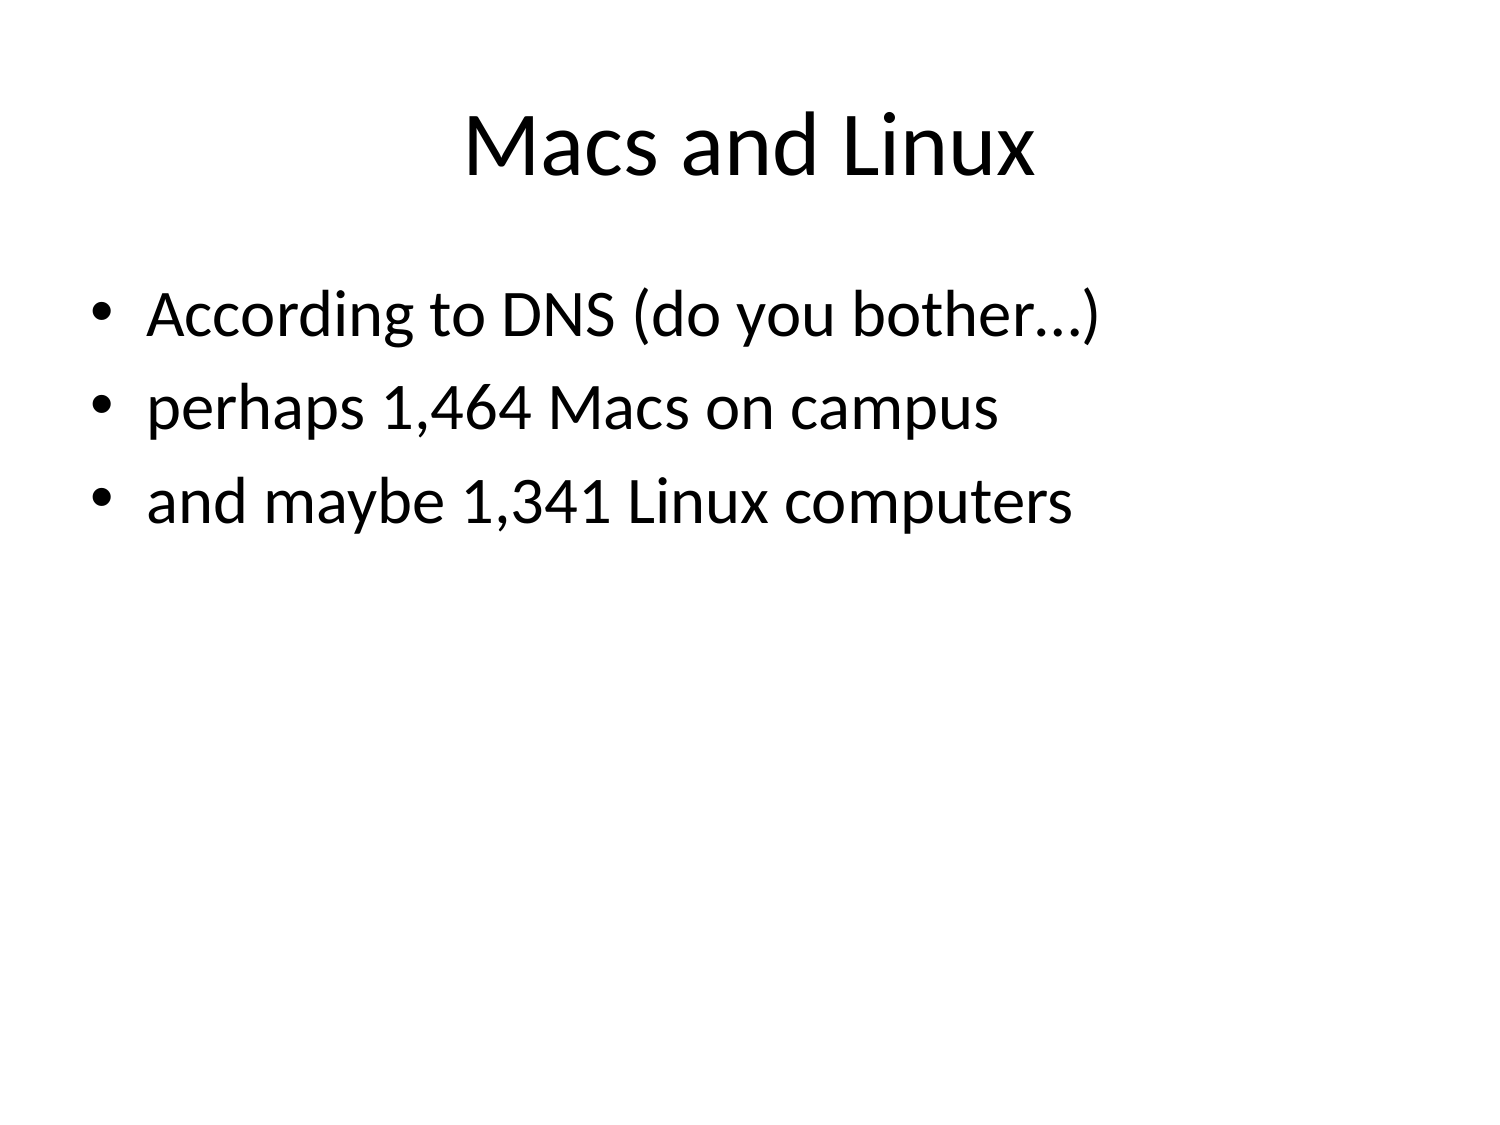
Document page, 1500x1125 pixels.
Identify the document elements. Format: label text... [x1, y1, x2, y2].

list According to DNS (do you bother…) perhaps 1,464 Macs on campus and maybe 1,341 Linux computers [75, 262, 1425, 1005]
title Macs and Linux [75, 45, 1425, 233]
